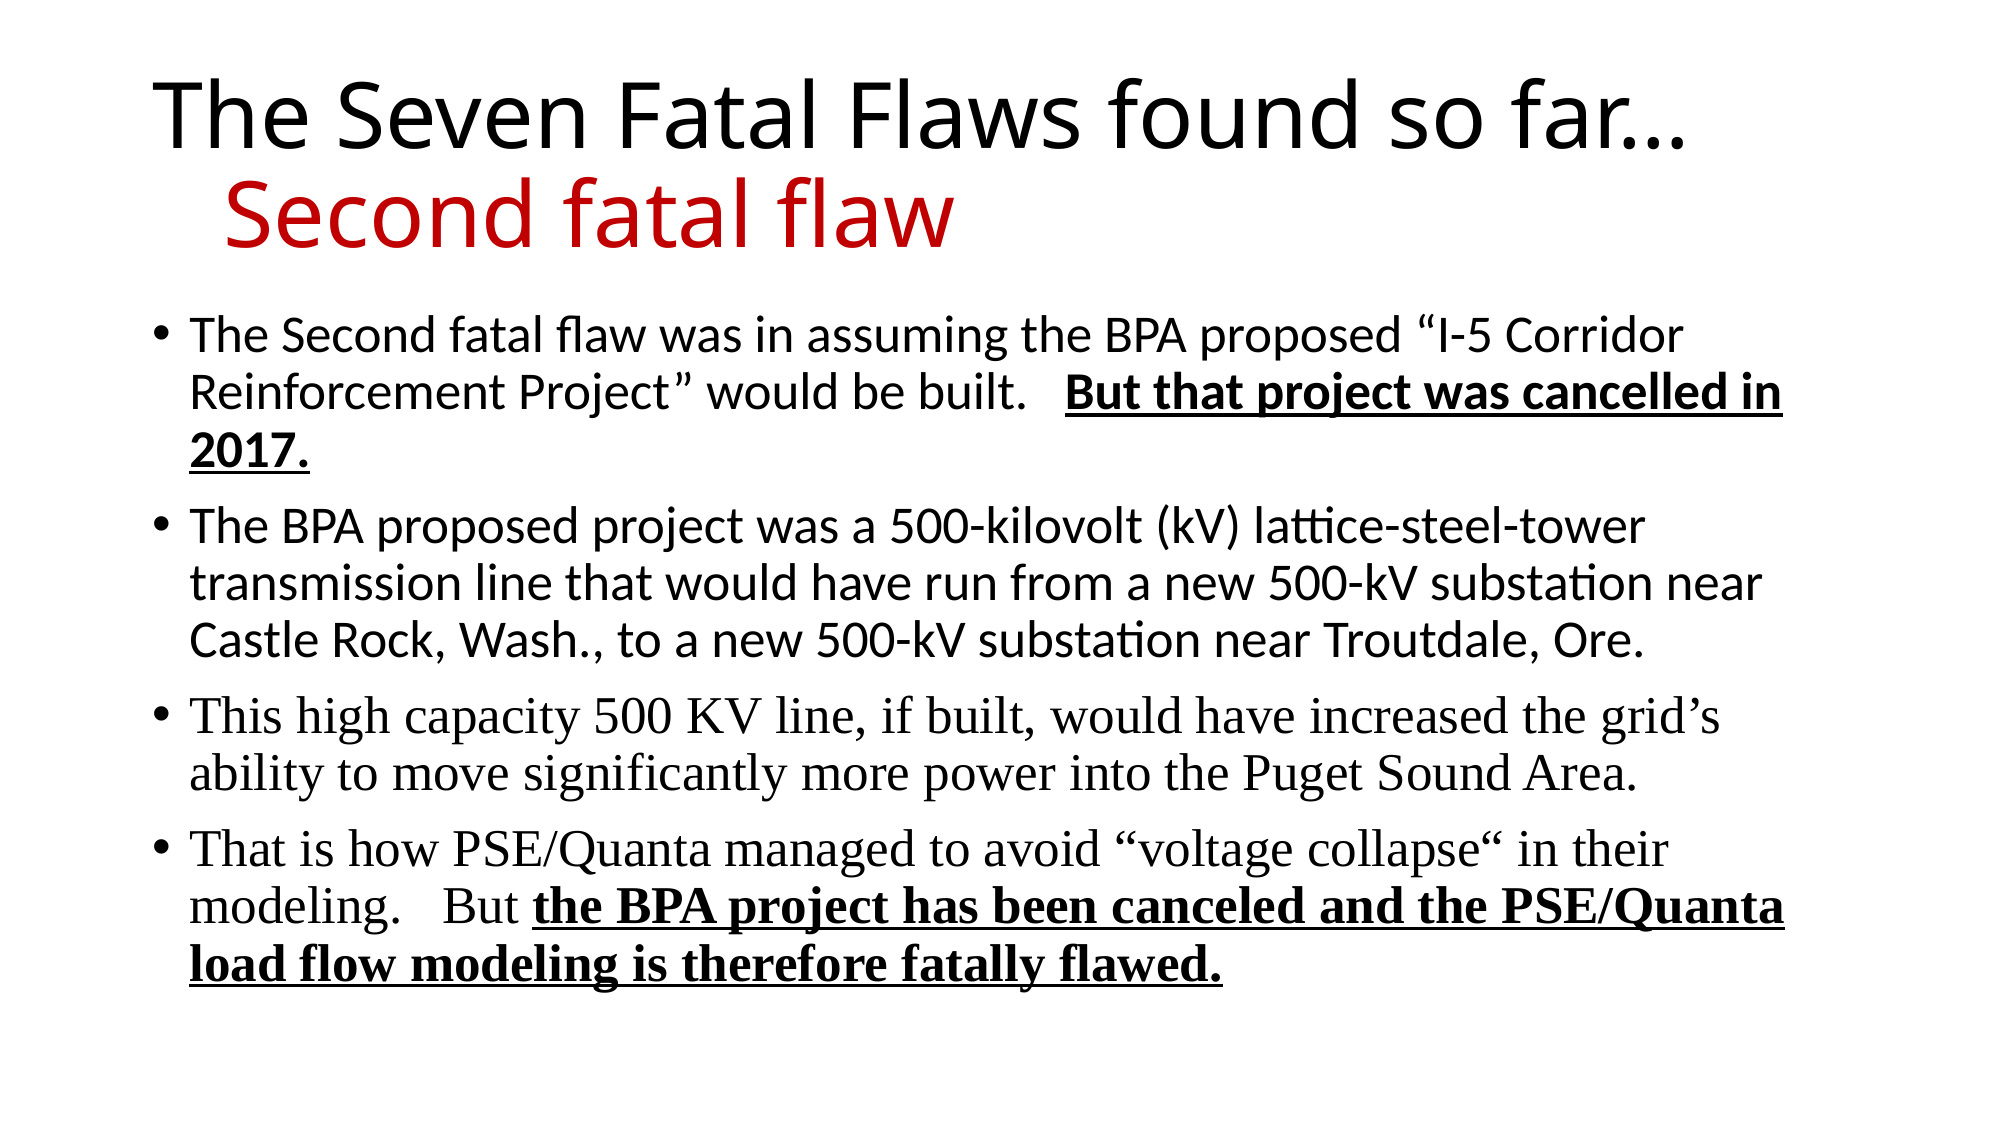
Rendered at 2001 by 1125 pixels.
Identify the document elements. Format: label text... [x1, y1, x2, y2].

list The Second fatal flaw was in assuming the BPA proposed “I-5 Corridor Reinforcement Project” would be built. But that project was cancelled in 2017. The BPA proposed project was a 500-kilovolt (kV) lattice-steel-tower transmission line that would have run from a new 500-kV substation near Castle Rock, Wash., to a new 500-kV substation near Troutdale, Ore. This high capacity 500 KV line, if built, would have increased the grid’s ability to move significantly more power into the Puget Sound Area. That is how PSE/Quanta managed to avoid “voltage collapse“ in their modeling. But the BPA project has been canceled and the PSE/Quanta load flow modeling is therefore fatally flawed. [137, 299, 1863, 1014]
title The Seven Fatal Flaws found so far… Second fatal flaw [137, 59, 1863, 278]
